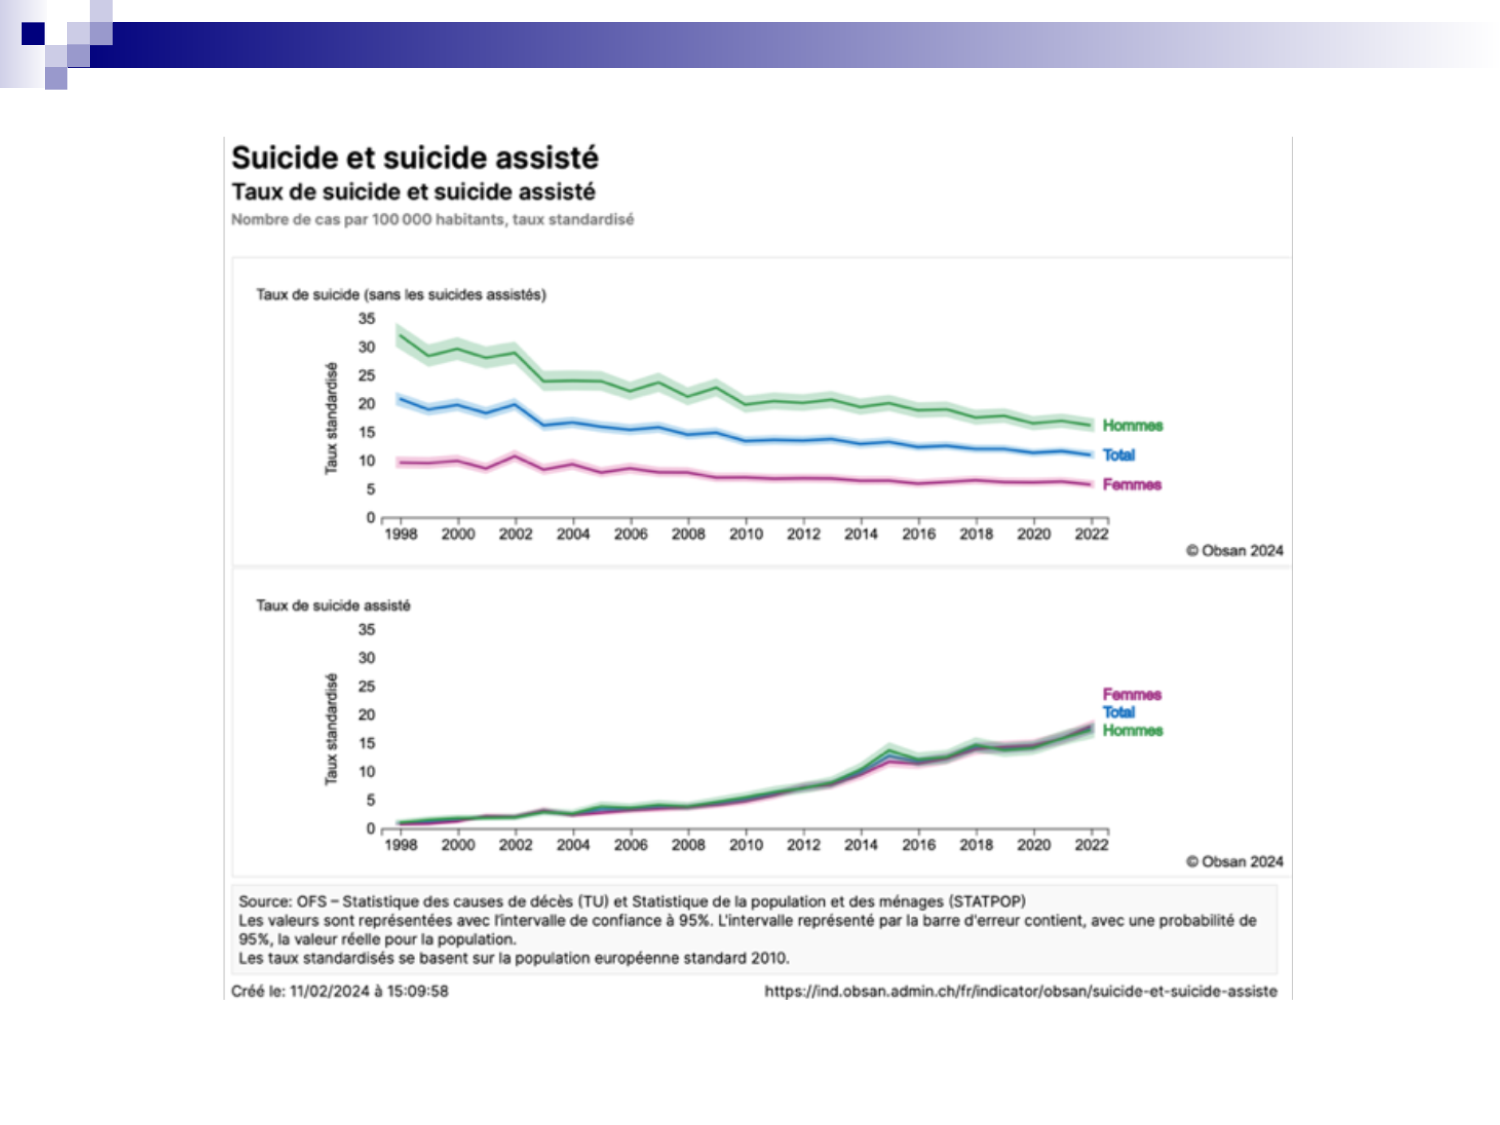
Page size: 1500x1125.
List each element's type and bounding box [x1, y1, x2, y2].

picture [149, 0, 1368, 1125]
